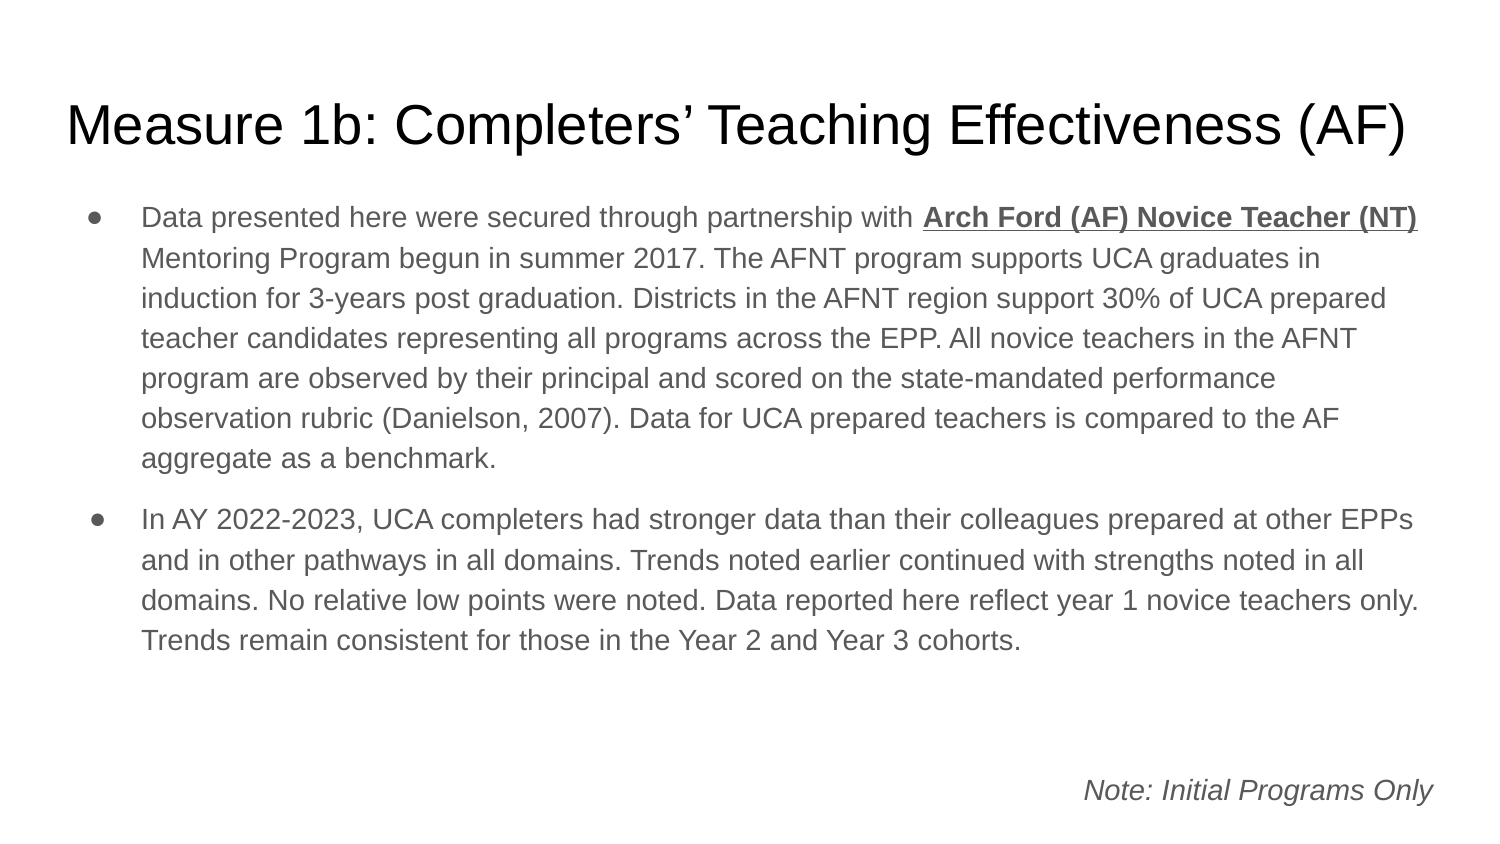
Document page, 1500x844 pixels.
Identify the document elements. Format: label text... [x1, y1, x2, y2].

text_box Note: Initial Programs Only [708, 755, 1449, 814]
list Data presented here were secured through partnership with Arch Ford (AF) Novice Teacher (NT) Mentoring Program begun in summer 2017. The AFNT program supports UCA graduates in induction for 3-years post graduation. Districts in the AFNT region support 30% of UCA prepared teacher candidates representing all programs across the EPP. All novice teachers in the AFNT program are observed by their principal and scored on the state-mandated performance observation rubric (Danielson, 2007). Data for UCA prepared teachers is compared to the AF aggregate as a benchmark. In AY 2022-2023, UCA completers had stronger data than their colleagues prepared at other EPPs and in other pathways in all domains. Trends noted earlier continued with strengths noted in all domains. No relative low points were noted. Data reported here reflect year 1 novice teachers only. Trends remain consistent for those in the Year 2 and Year 3 cohorts. [51, 178, 1449, 739]
title Measure 1b: Completers’ Teaching Effectiveness (AF) [51, 72, 1449, 167]
